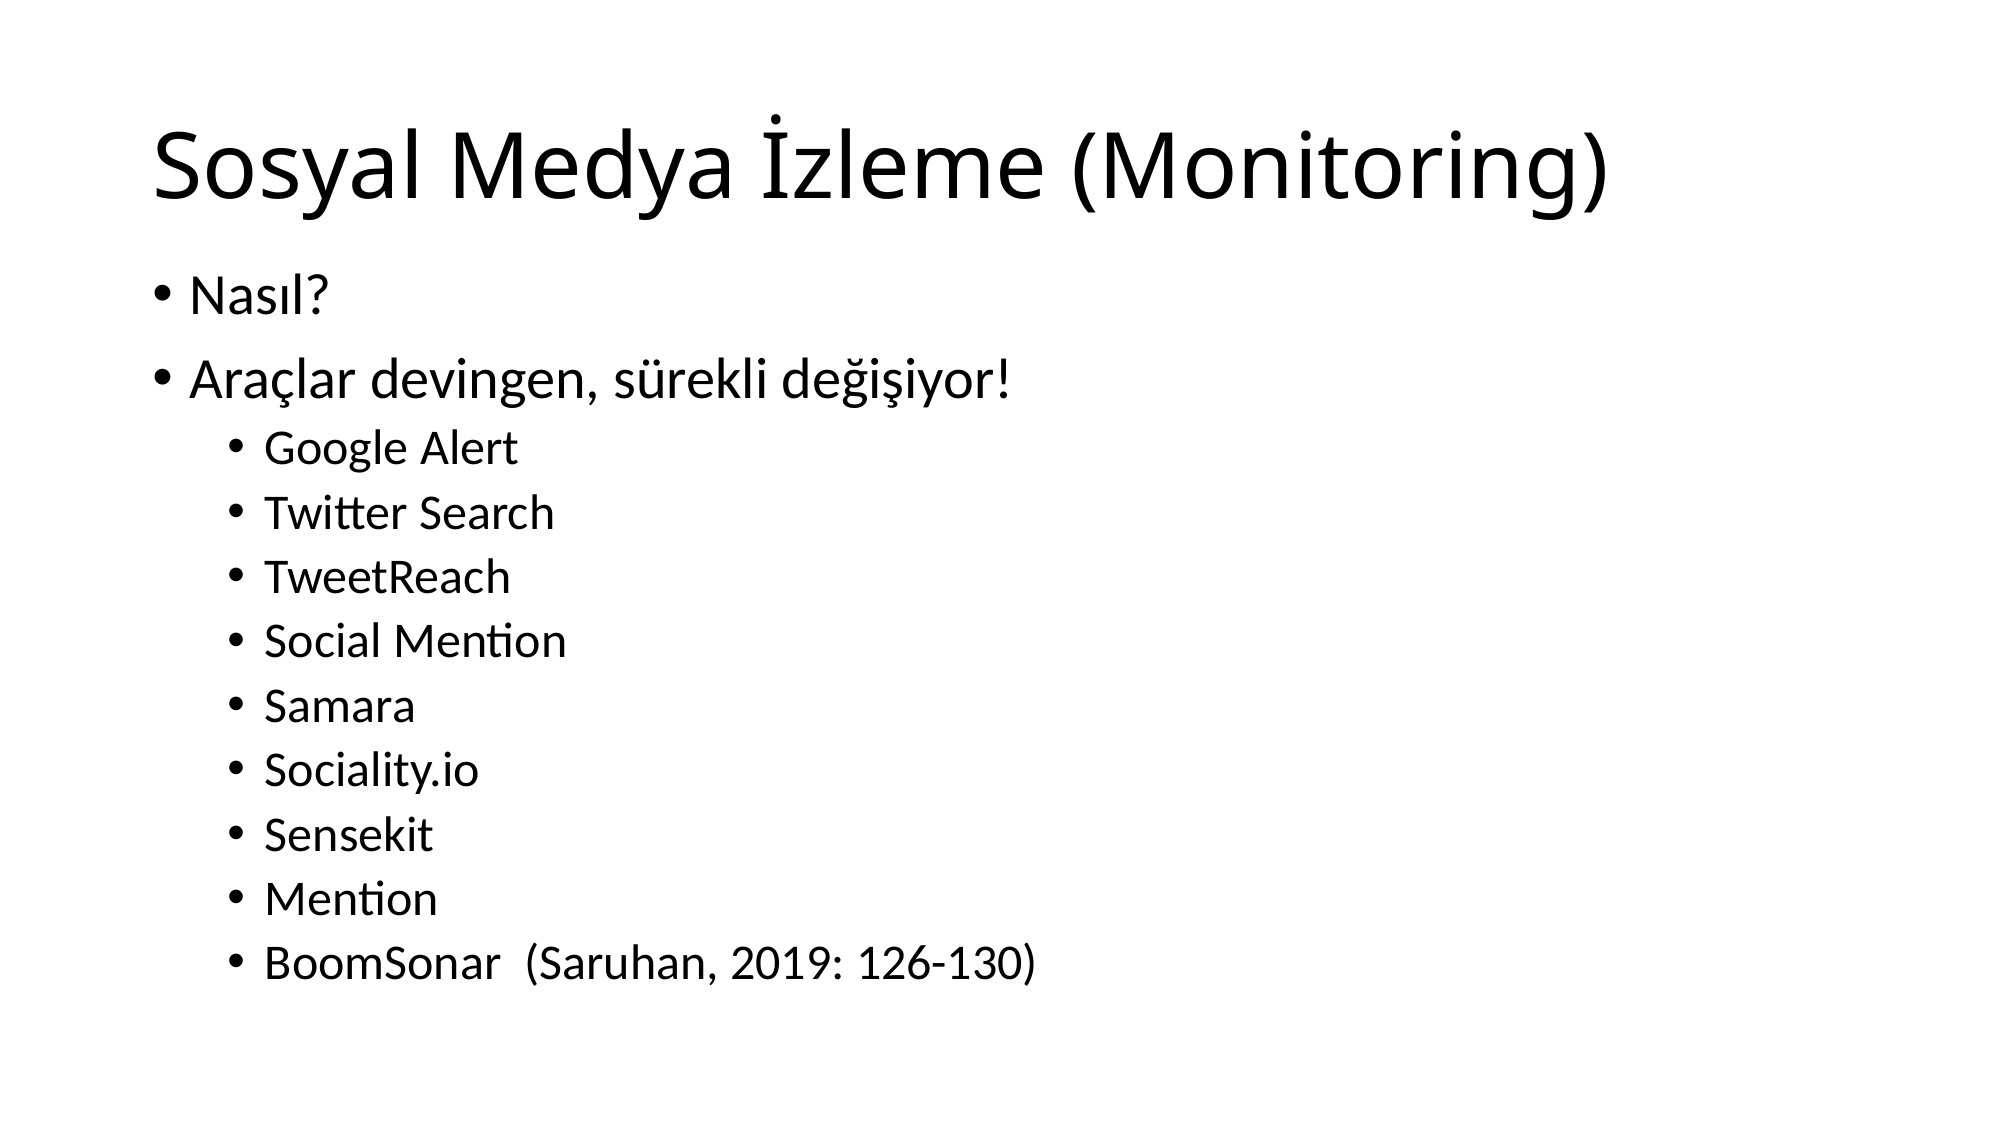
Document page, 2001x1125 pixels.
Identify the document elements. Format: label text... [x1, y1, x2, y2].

title Sosyal Medya İzleme (Monitoring) [137, 59, 1863, 257]
list Nasıl? Araçlar devingen, sürekli değişiyor! Google Alert Twitter Search TweetReach Social Mention Samara Sociality.io Sensekit Mention BoomSonar (Saruhan, 2019: 126-130) [137, 257, 1887, 1023]
